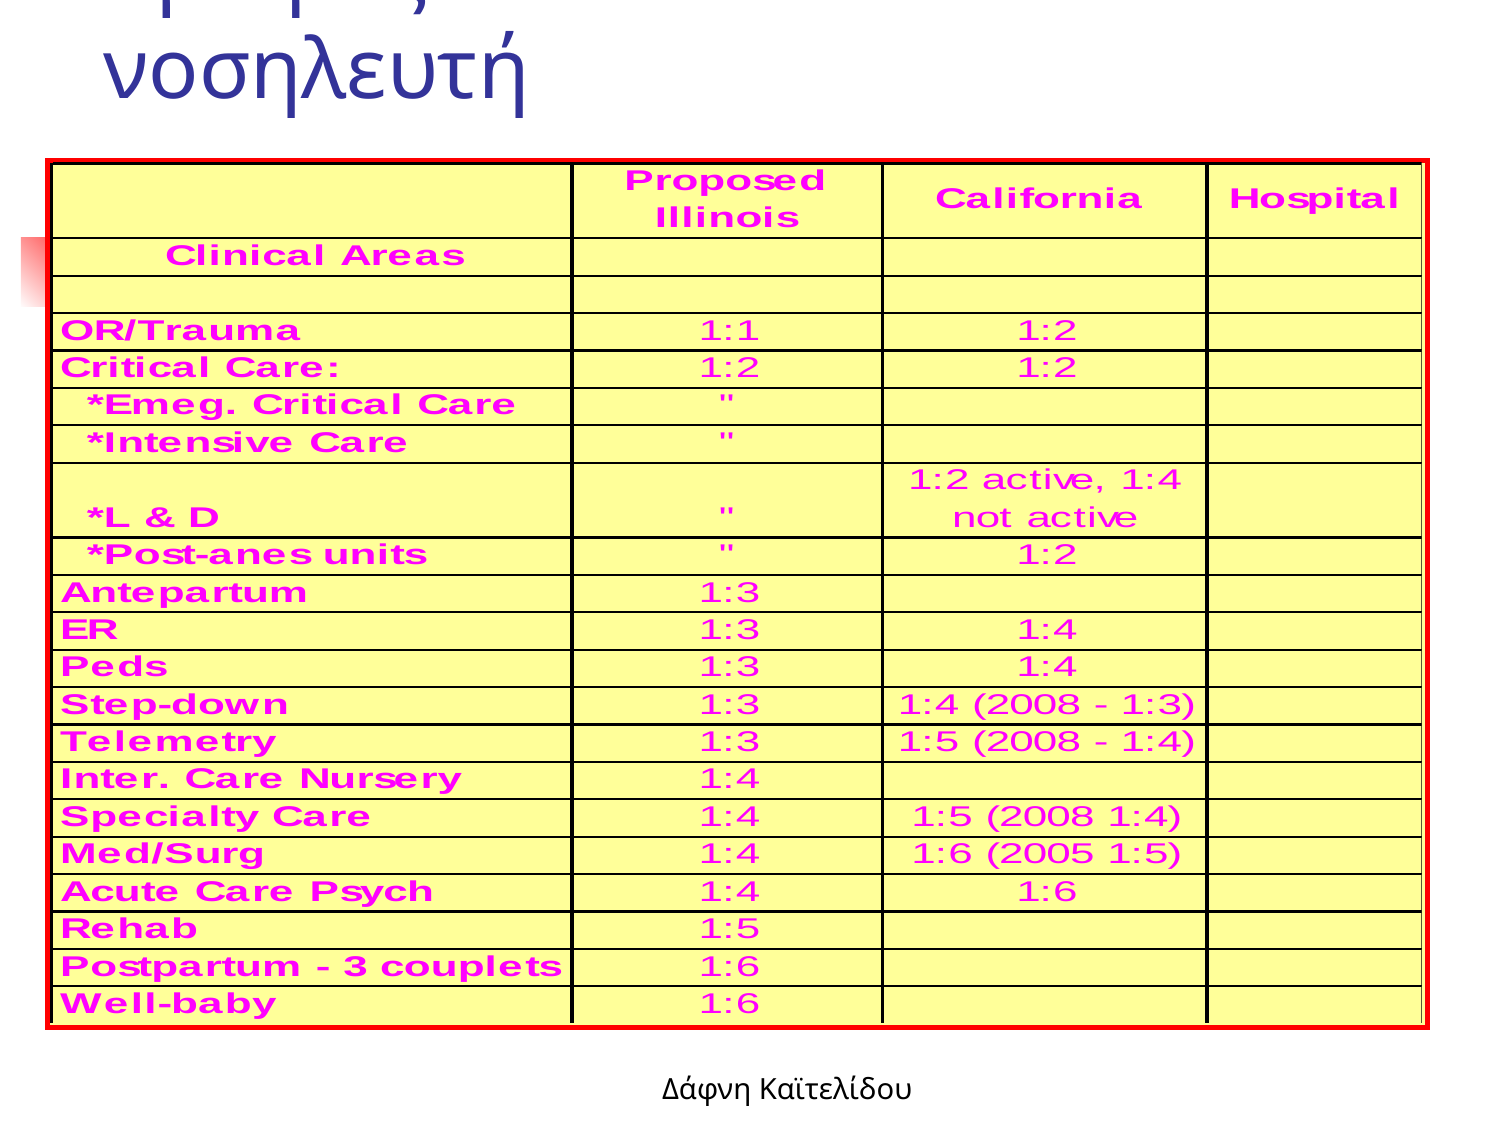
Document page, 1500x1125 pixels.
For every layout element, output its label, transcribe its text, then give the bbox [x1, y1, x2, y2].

title Αριθμος ασθενών ανά νοσηλευτή [88, 30, 1368, 124]
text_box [49, 162, 1426, 1026]
footer Δάφνη Καϊτελίδου [549, 1037, 1026, 1113]
